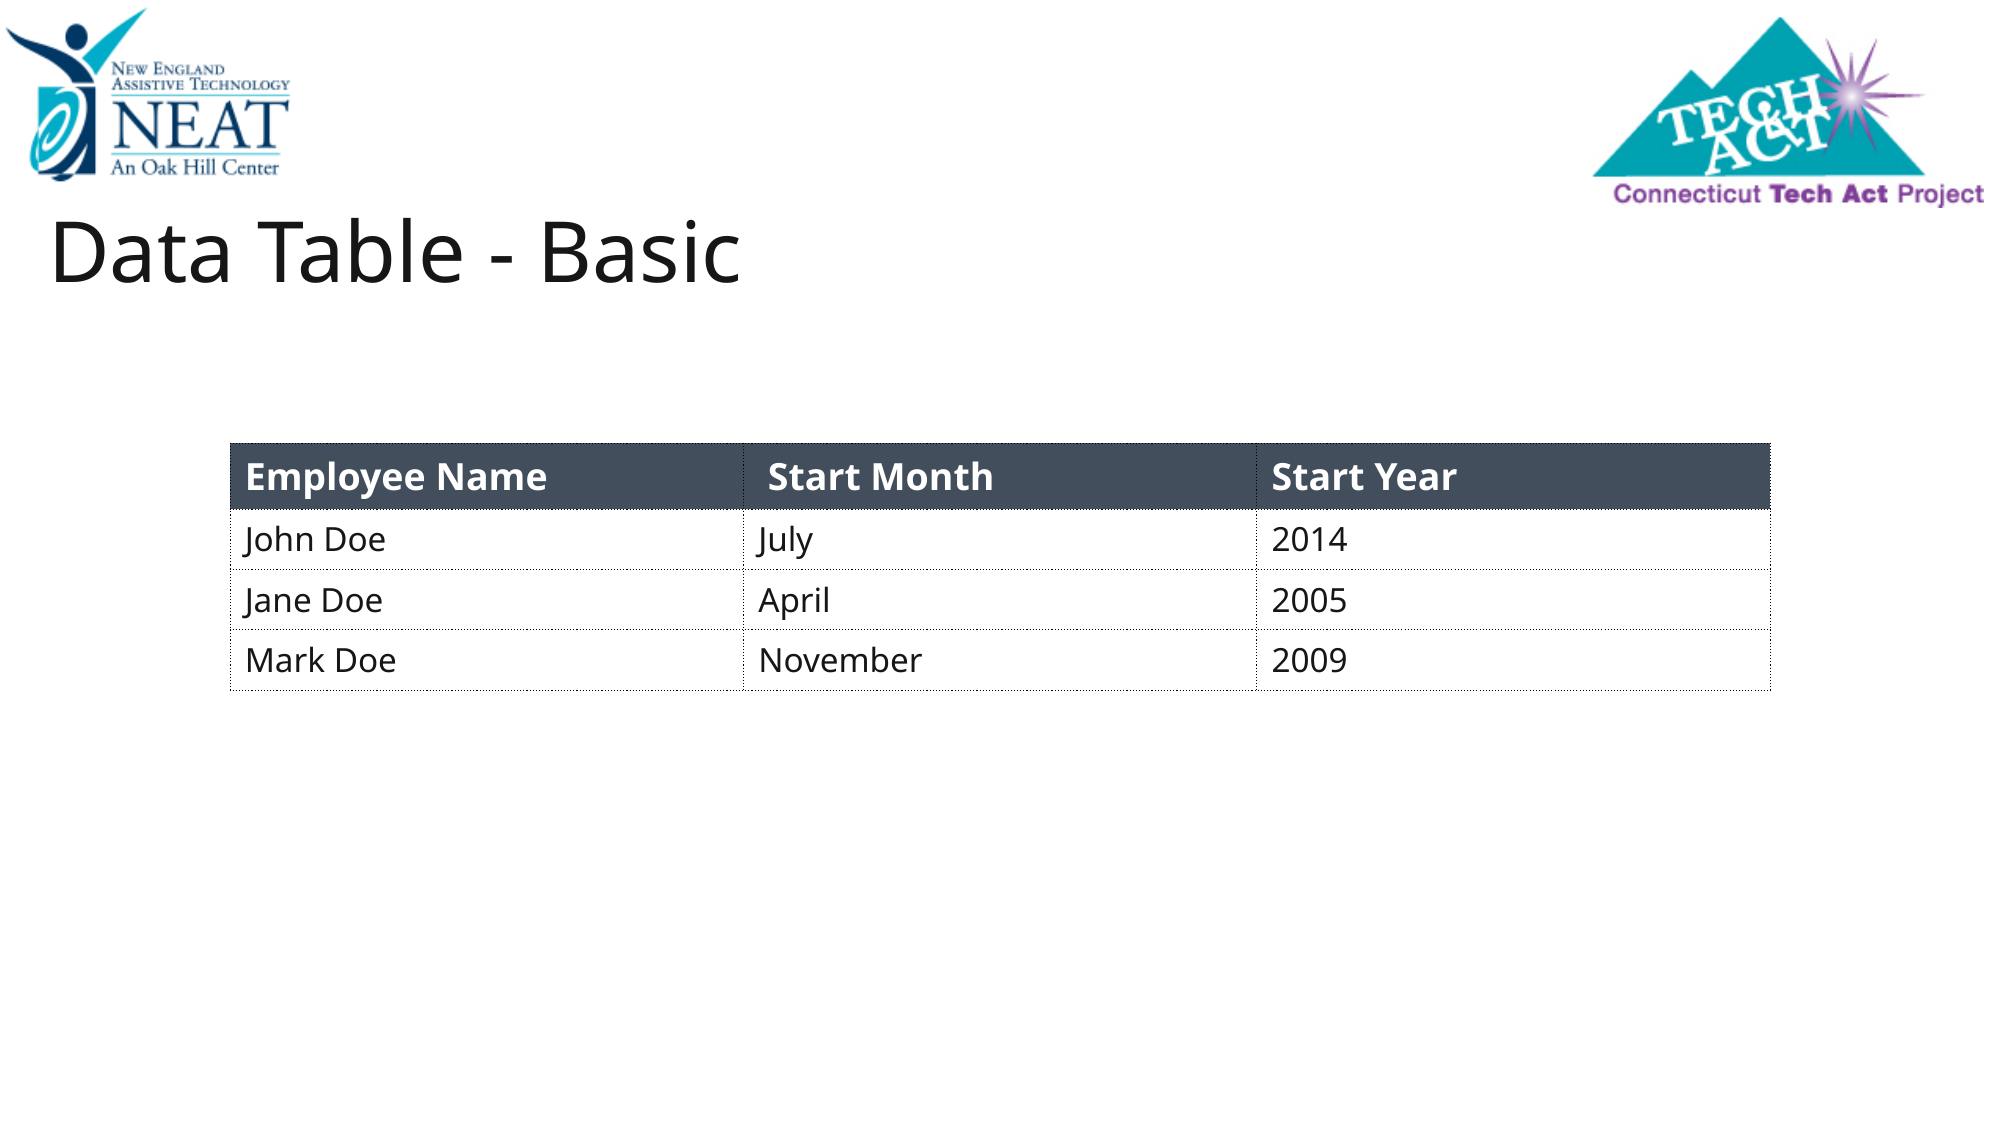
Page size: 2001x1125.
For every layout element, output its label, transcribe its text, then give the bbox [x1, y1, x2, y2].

title Data Table - Basic [33, 149, 1817, 308]
table_header Start Year [1257, 443, 1770, 509]
table_cell Jane Doe [230, 569, 743, 630]
table_cell John Doe [230, 509, 743, 569]
table_cell 2009 [1257, 630, 1770, 690]
table_cell 2005 [1257, 569, 1770, 630]
picture [1592, 17, 1984, 208]
table_cell April [743, 569, 1257, 630]
table_header Employee Name [230, 443, 743, 509]
picture [0, 5, 298, 191]
table_header Start Month [743, 443, 1257, 509]
table_cell Mark Doe [230, 630, 743, 690]
table_cell July [743, 509, 1257, 569]
table_cell November [743, 630, 1257, 690]
table_cell 2014 [1257, 509, 1770, 569]
